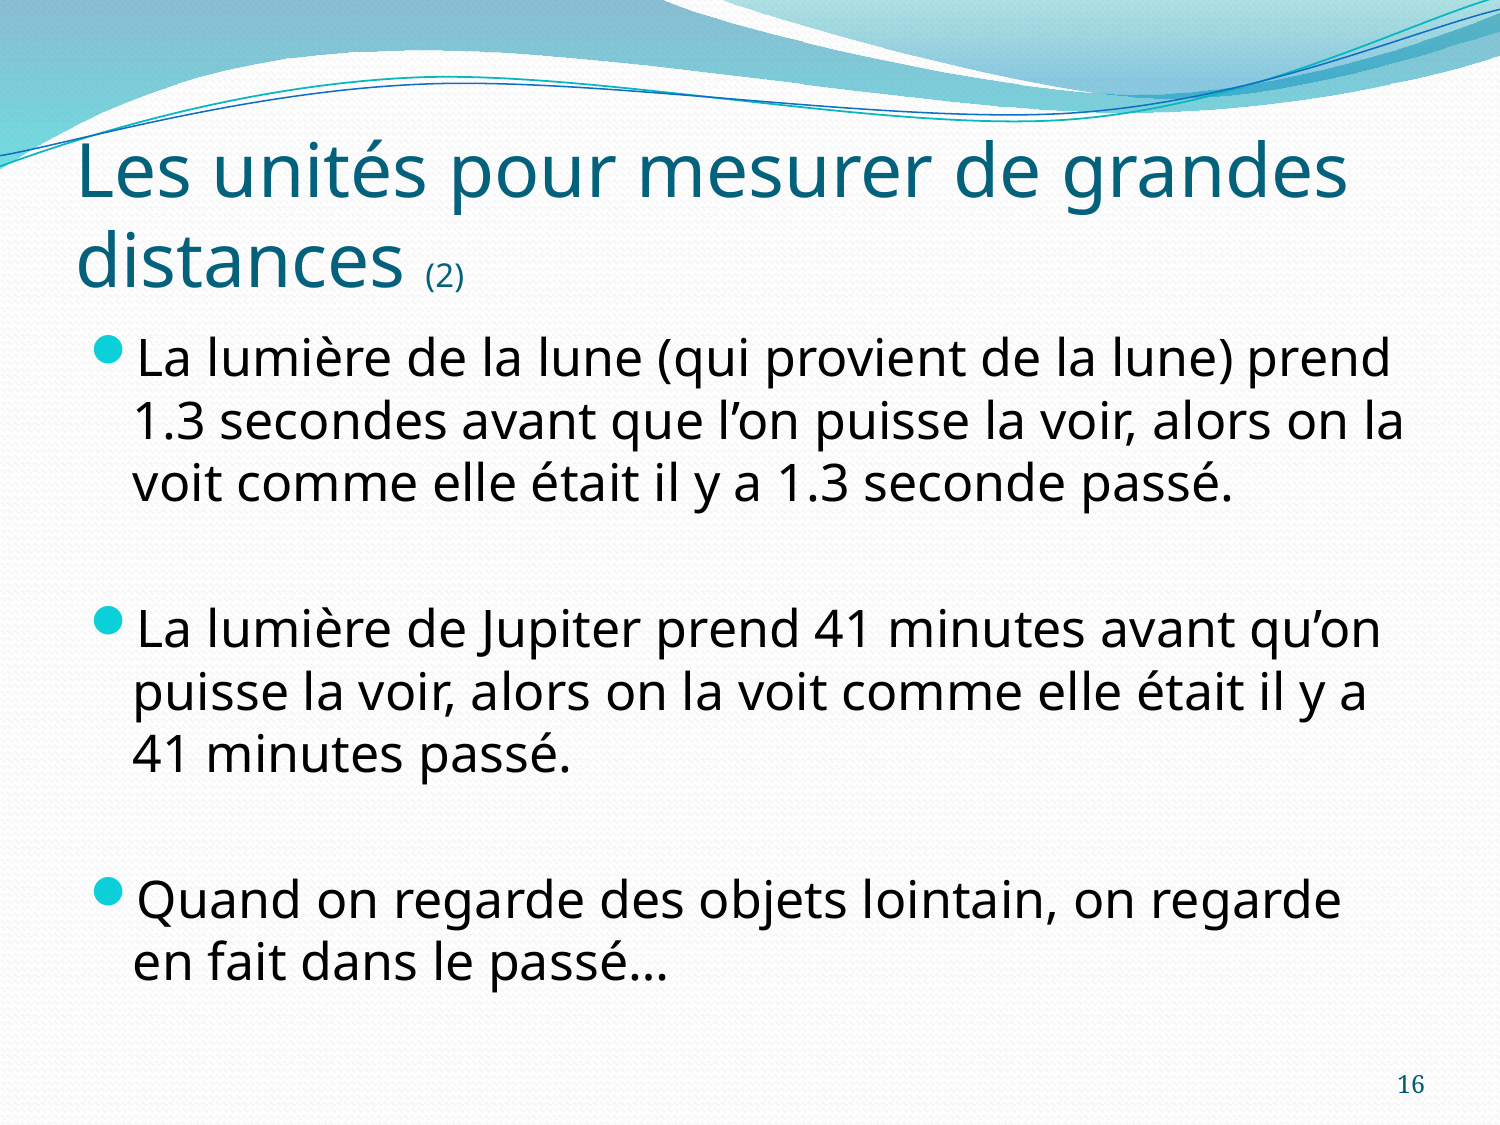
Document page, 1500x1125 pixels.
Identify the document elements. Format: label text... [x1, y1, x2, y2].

title Les unités pour mesurer de grandes distances (2) [75, 115, 1425, 303]
slide_number 16 [1299, 1042, 1425, 1103]
list La lumière de la lune (qui provient de la lune) prend 1.3 secondes avant que l’on puisse la voir, alors on la voit comme elle était il y a 1.3 seconde passé. La lumière de Jupiter prend 41 minutes avant qu’on puisse la voir, alors on la voit comme elle était il y a 41 minutes passé. Quand on regarde des objets lointain, on regarde en fait dans le passé… [75, 317, 1425, 1038]
